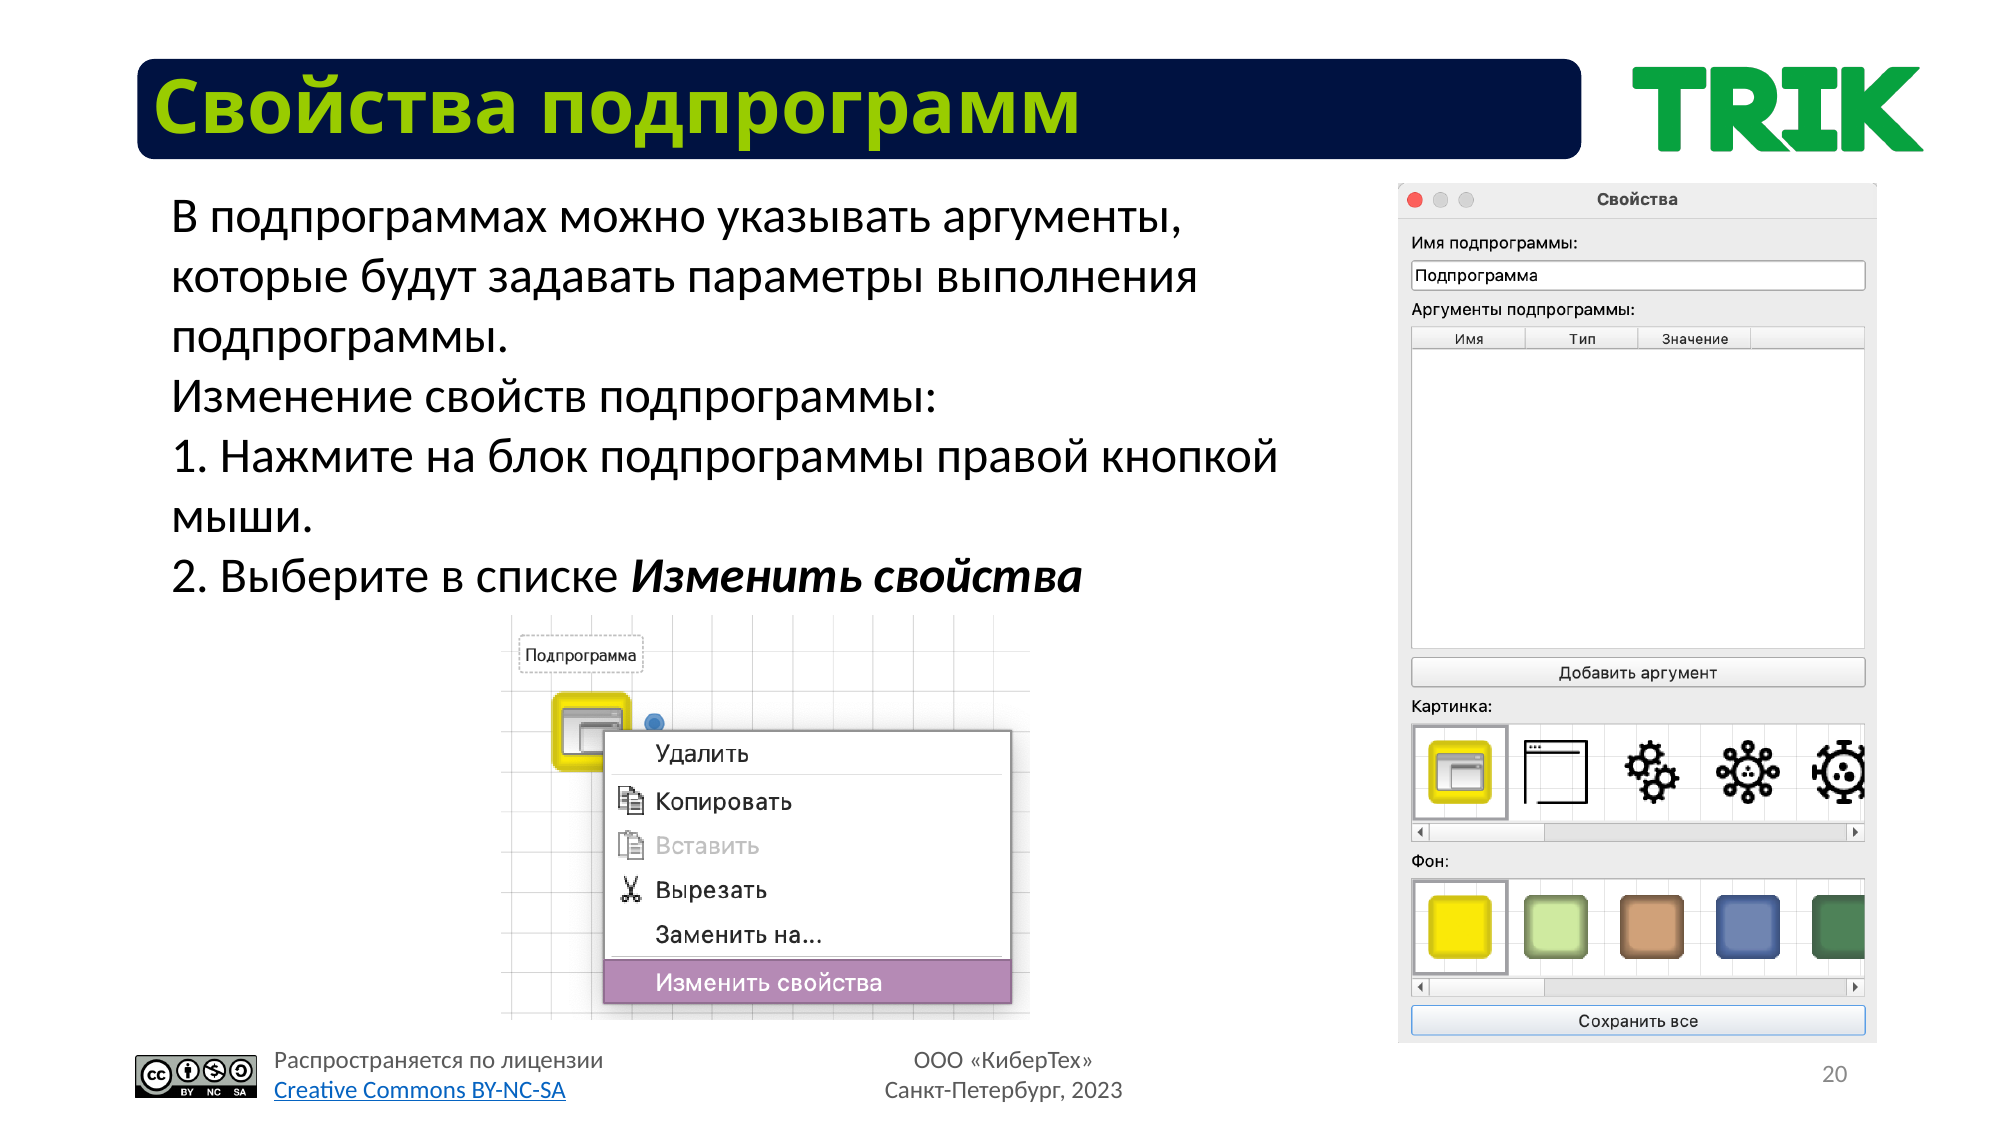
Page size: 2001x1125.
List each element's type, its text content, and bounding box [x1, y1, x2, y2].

text_box Свойства подпрограмм [137, 61, 1582, 162]
picture [1398, 182, 1877, 1043]
picture [135, 1055, 257, 1098]
text_box 20 [1412, 1052, 1863, 1103]
text_box В подпрограммах можно указывать аргументы, которые будут задавать параметры выполнения подпрограммы. Изменение свойств подпрограммы: 1. Нажмите на блок подпрограммы правой кнопкой мыши. 2. Выберите в списке Изменить свойства [137, 175, 1381, 610]
picture [501, 615, 1031, 1021]
picture [1631, 64, 1924, 154]
